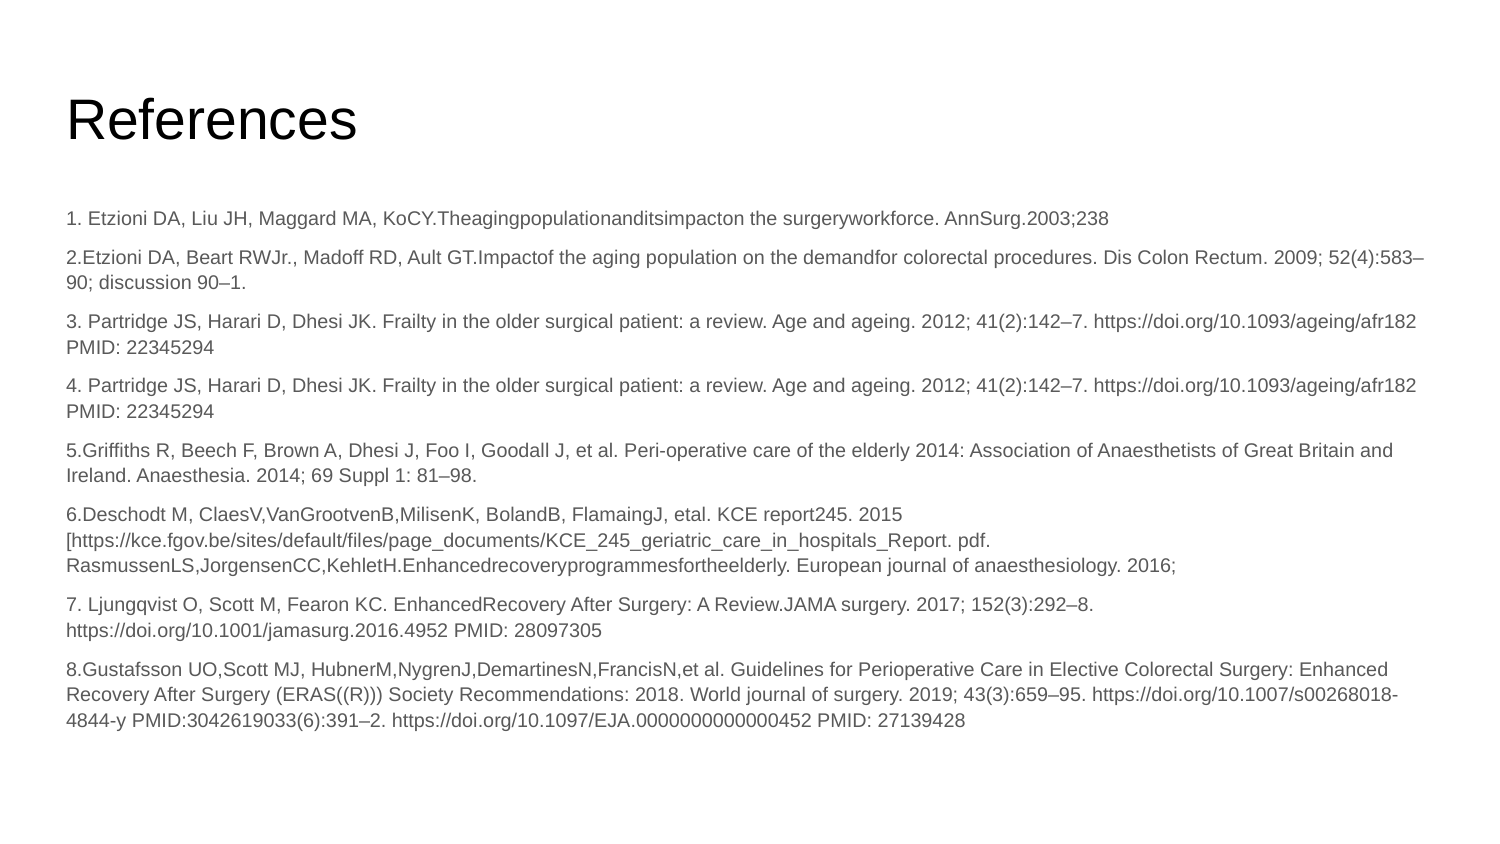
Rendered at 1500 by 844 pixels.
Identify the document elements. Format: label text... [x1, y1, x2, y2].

list 1. Etzioni DA, Liu JH, Maggard MA, KoCY.Theagingpopulationanditsimpacton the surgeryworkforce. AnnSurg.2003;238 2.Etzioni DA, Beart RWJr., Madoff RD, Ault GT.Impactof the aging population on the demandfor colorectal procedures. Dis Colon Rectum. 2009; 52(4):583–90; discussion 90–1. 3. Partridge JS, Harari D, Dhesi JK. Frailty in the older surgical patient: a review. Age and ageing. 2012; 41(2):142–7. https://doi.org/10.1093/ageing/afr182 PMID: 22345294 4. Partridge JS, Harari D, Dhesi JK. Frailty in the older surgical patient: a review. Age and ageing. 2012; 41(2):142–7. https://doi.org/10.1093/ageing/afr182 PMID: 22345294 5.Griffiths R, Beech F, Brown A, Dhesi J, Foo I, Goodall J, et al. Peri-operative care of the elderly 2014: Association of Anaesthetists of Great Britain and Ireland. Anaesthesia. 2014; 69 Suppl 1: 81–98. 6.Deschodt M, ClaesV,VanGrootvenB,MilisenK, BolandB, FlamaingJ, etal. KCE report245. 2015 [https://kce.fgov.be/sites/default/files/page_documents/KCE_245_geriatric_care_in_hospitals_Report. pdf. RasmussenLS,JorgensenCC,KehletH.Enhancedrecoveryprogrammesfortheelderly. European journal of anaesthesiology. 2016; 7. Ljungqvist O, Scott M, Fearon KC. EnhancedRecovery After Surgery: A Review.JAMA surgery. 2017; 152(3):292–8. https://doi.org/10.1001/jamasurg.2016.4952 PMID: 28097305 8.Gustafsson UO,Scott MJ, HubnerM,NygrenJ,DemartinesN,FrancisN,et al. Guidelines for Perioperative Care in Elective Colorectal Surgery: Enhanced Recovery After Surgery (ERAS((R))) Society Recommendations: 2018. World journal of surgery. 2019; 43(3):659–95. https://doi.org/10.1007/s00268018-4844-y PMID:3042619033(6):391–2. https://doi.org/10.1097/EJA.0000000000000452 PMID: 27139428 [51, 189, 1449, 750]
title References [51, 72, 1449, 167]
